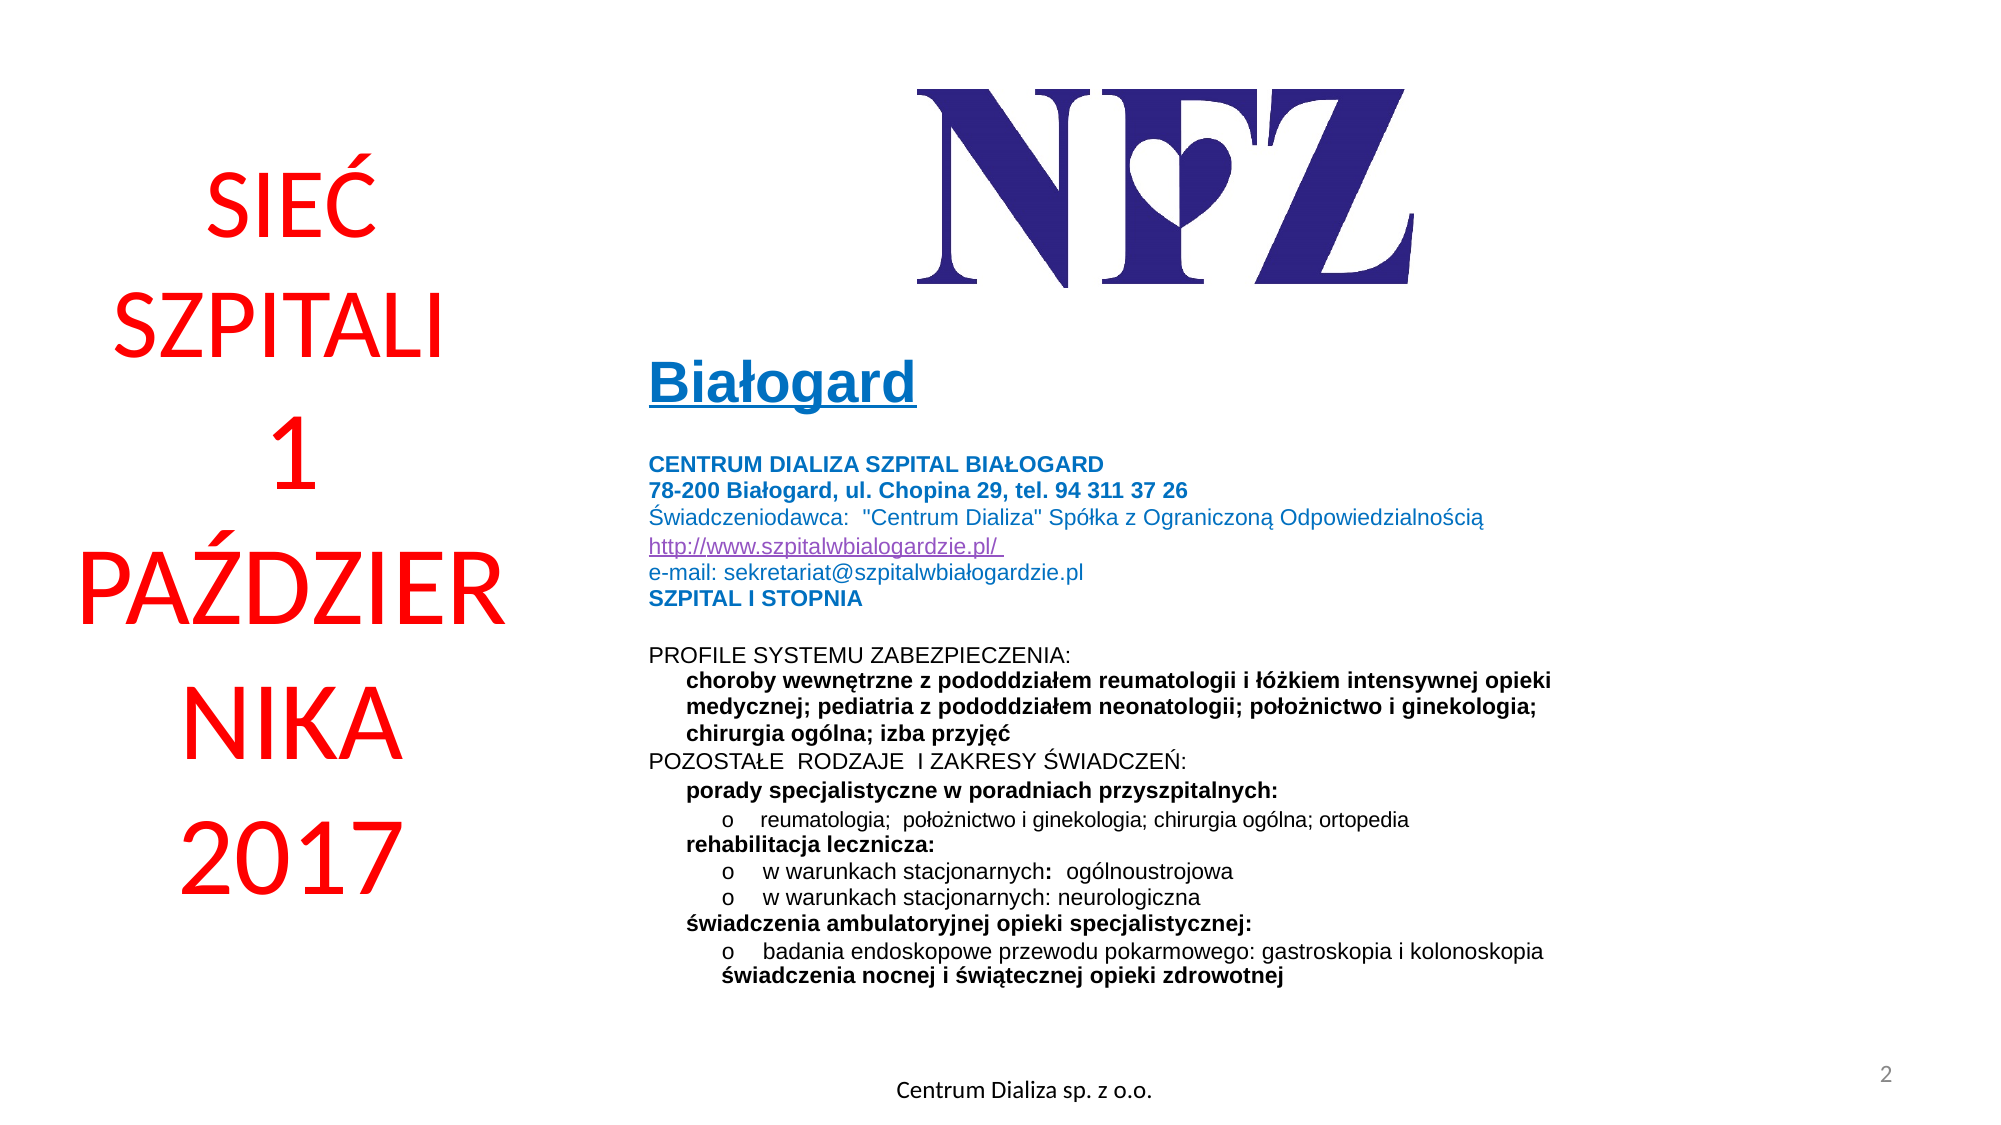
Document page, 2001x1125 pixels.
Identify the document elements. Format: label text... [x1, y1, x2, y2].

picture [917, 89, 1414, 288]
slide_number 2 [1854, 1049, 1901, 1096]
title SIEĆ SZPITALI 1 PAŹDZIERNIKA 2017 [66, 47, 518, 1008]
text_box Białogard CENTRUM DIALIZA SZPITAL BIAŁOGARD 78-200 Białogard, ul. Chopina 29, tel. 94 311 37 26 Świadczeniodawca: "Centrum Dializa" Spółka z Ograniczoną Odpowiedzialnością http://www.szpitalwbialogardzie.pl/ e-mail: sekretariat@szpitalwbiałogardzie.pl SZPITAL I STOPNIA PROFILE SYSTEMU ZABEZPIECZENIA: choroby wewnętrzne z pododdziałem reumatologii i łóżkiem intensywnej opieki medycznej; pediatria z pododdziałem neonatologii; położnictwo i ginekologia; chirurgia ogólna; izba przyjęć POZOSTAŁE RODZAJE I ZAKRESY ŚWIADCZEŃ: porady specjalistyczne w poradniach przyszpitalnych: o reumatologia; położnictwo i ginekologia; chirurgia ogólna; ortopedia rehabilitacja lecznicza: o w warunkach stacjonarnych: ogólnoustrojowa o w warunkach stacjonarnych: neurologiczna świadczenia ambulatoryjnej opieki specjalistycznej: o badania endoskopowe przewodu pokarmowego: gastroskopia i kolonoskopia świadczenia nocnej i świątecznej opieki zdrowotnej [633, 336, 1634, 1059]
text_box Centrum Dializa sp. z o.o. [687, 1059, 1363, 1119]
